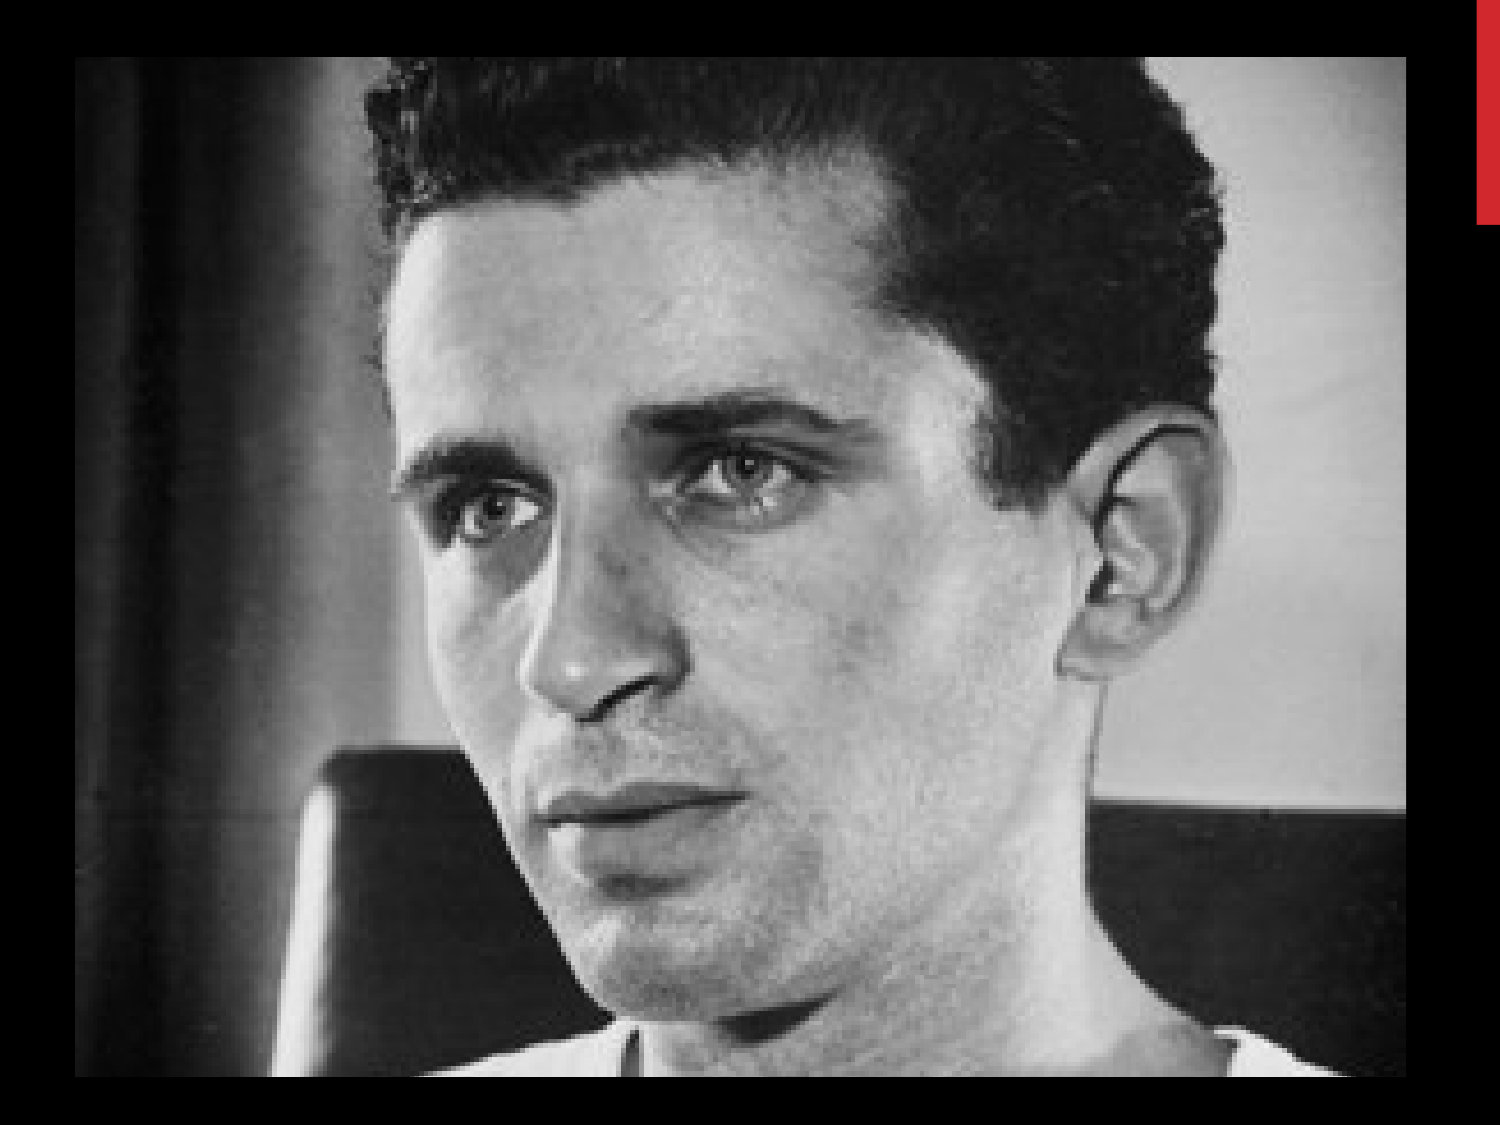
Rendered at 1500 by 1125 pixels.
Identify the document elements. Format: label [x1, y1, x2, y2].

list [74, 56, 1407, 1077]
